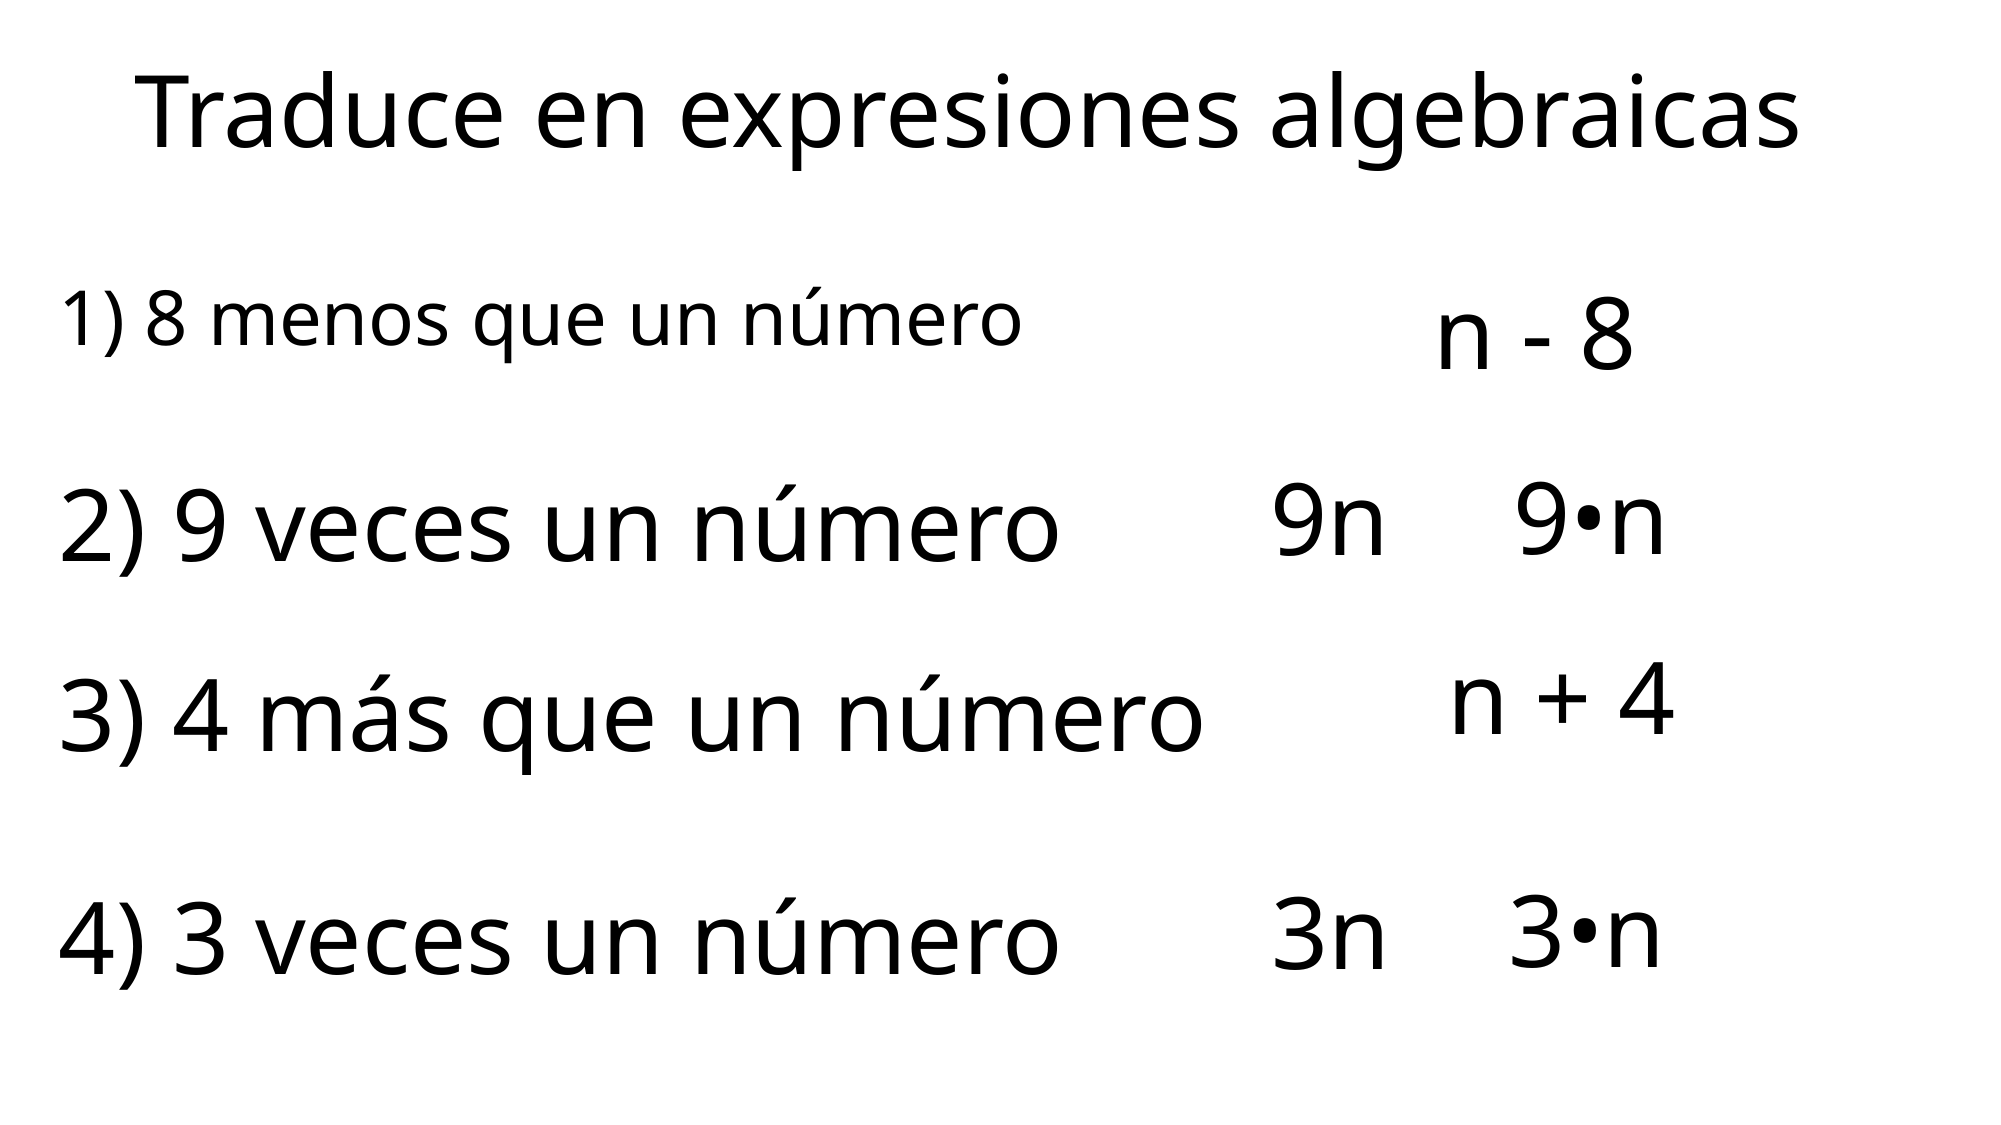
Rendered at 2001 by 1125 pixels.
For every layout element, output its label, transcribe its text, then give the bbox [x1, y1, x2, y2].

text_box 3n [1255, 875, 1427, 1007]
title Traduce en expresiones algebraicas [106, 44, 1832, 186]
text_box n + 4 [1432, 640, 1755, 773]
text_box 4) 3 veces un número [43, 880, 1386, 1022]
text_box 3) 4 más que un número [43, 657, 1386, 799]
text_box 3•n [1494, 873, 1742, 1006]
text_box 2) 9 veces un número [43, 467, 1286, 637]
text_box 9•n [1498, 460, 1725, 592]
text_box 9n [1255, 461, 1419, 594]
list 1) 8 menos que un número [43, 272, 1231, 414]
text_box n - 8 [1418, 275, 1742, 408]
